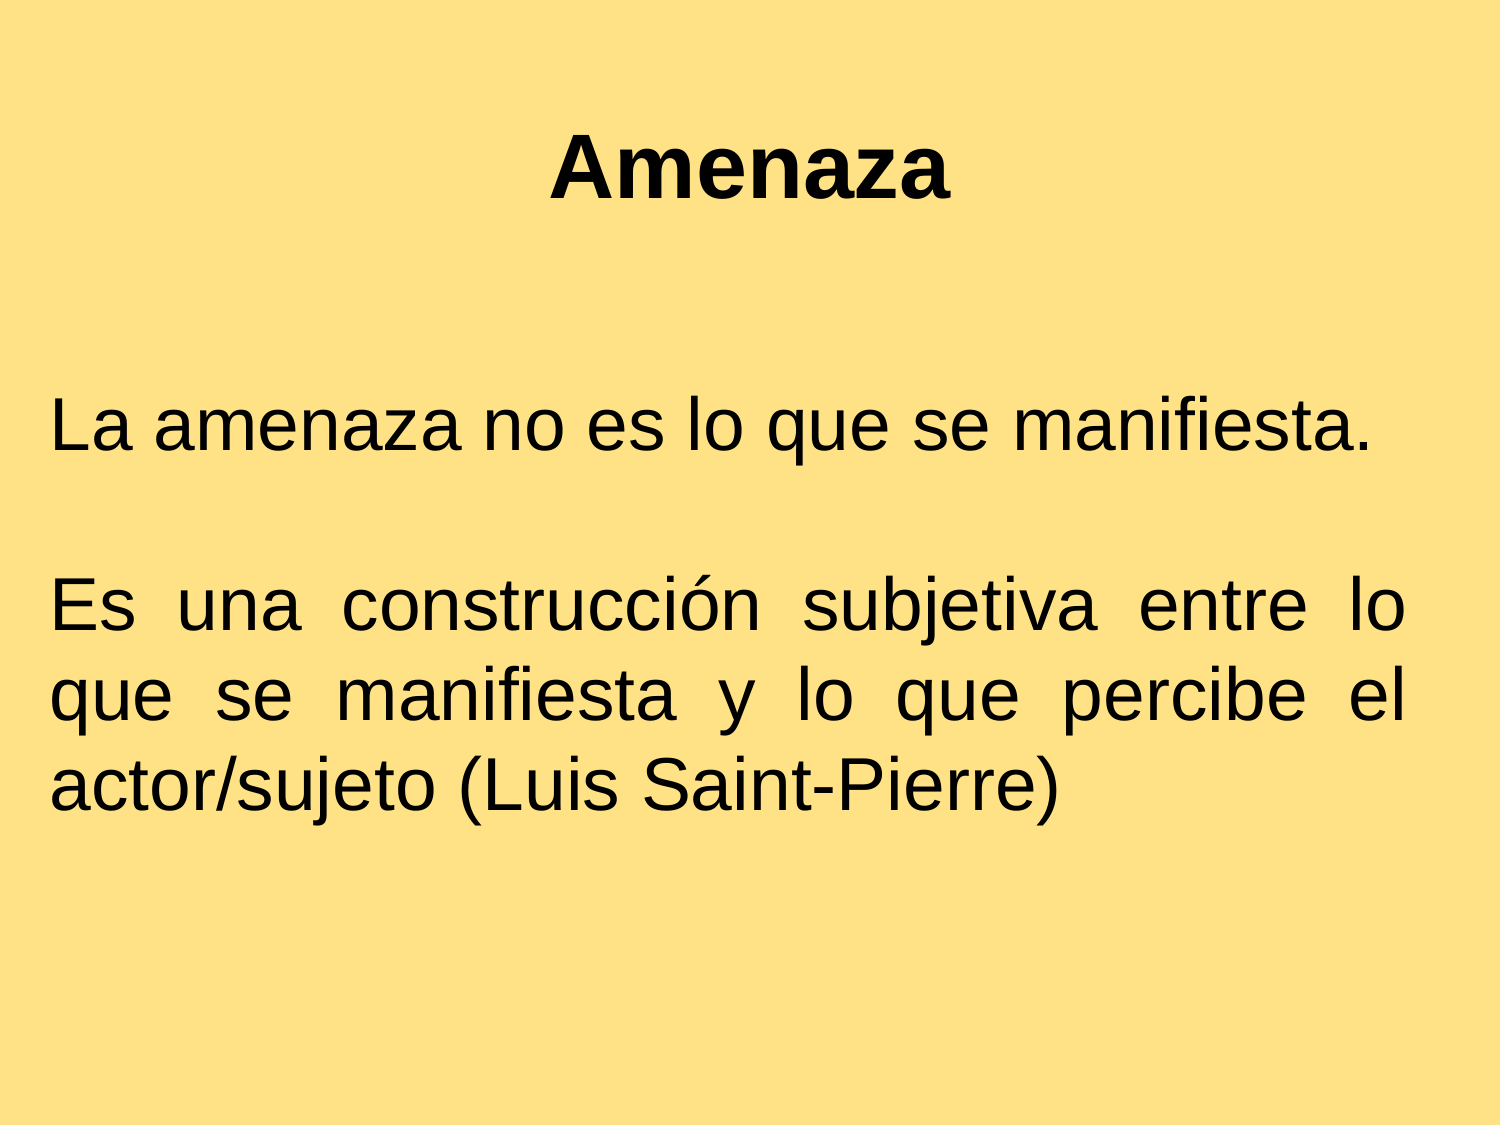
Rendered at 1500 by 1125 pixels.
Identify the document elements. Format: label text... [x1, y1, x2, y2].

title Amenaza [103, 59, 1397, 278]
text_box La amenaza no es lo que se manifiesta. Es una construcción subjetiva entre lo que se manifiesta y lo que percibe el actor/sujeto (Luis Saint-Pierre) [34, 297, 1423, 833]
